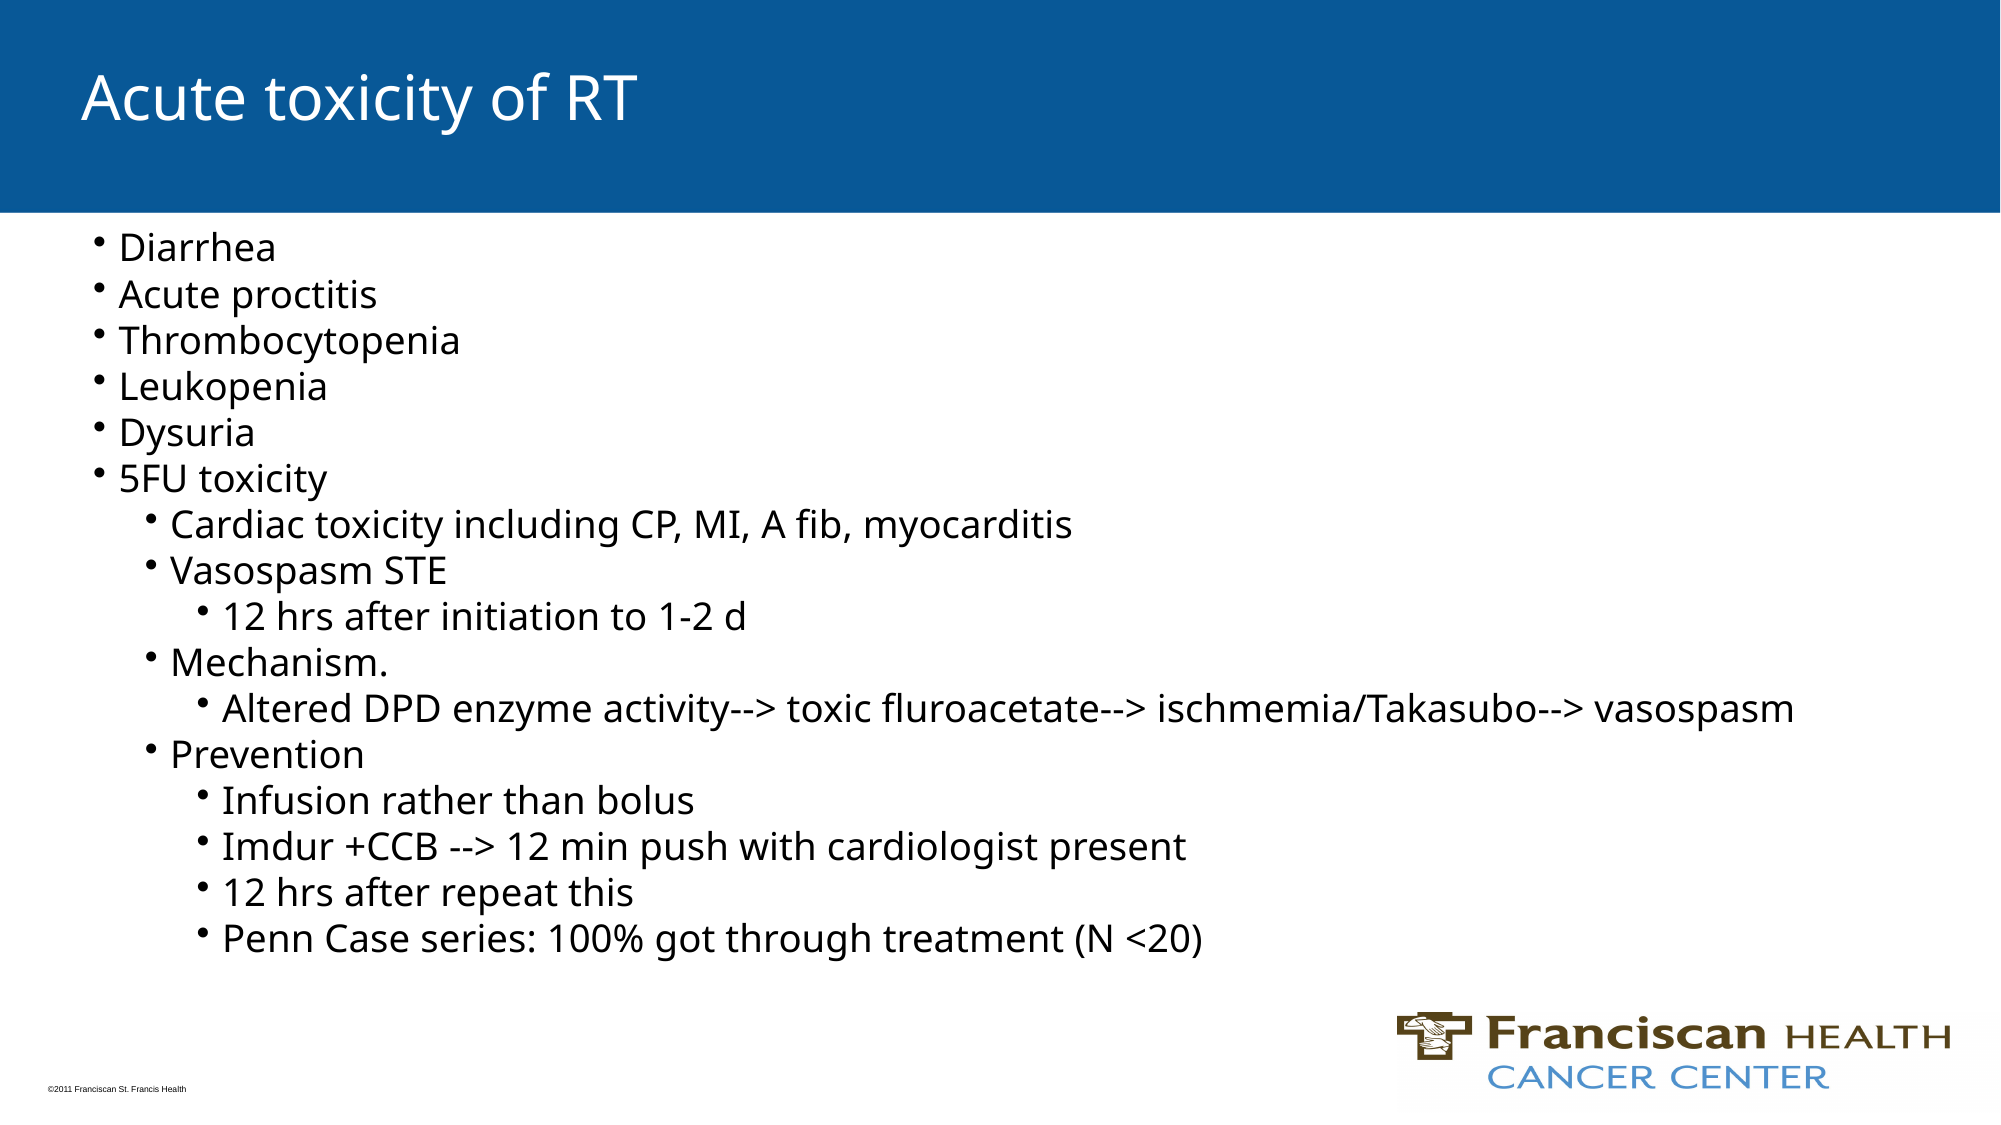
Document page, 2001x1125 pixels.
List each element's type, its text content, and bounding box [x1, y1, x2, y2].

title Acute toxicity of RT [66, 50, 1884, 150]
list Diarrhea Acute proctitis Thrombocytopenia Leukopenia Dysuria 5FU toxicity Cardiac toxicity including CP, MI, A fib, myocarditis Vasospasm STE 12 hrs after initiation to 1-2 d Mechanism. Altered DPD enzyme activity--> toxic fluroacetate--> ischmemia/Takasubo--> vasospasm Prevention Infusion rather than bolus Imdur +CCB --> 12 min push with cardiologist present 12 hrs after repeat this Penn Case series: 100% got through treatment (N <20) [0, 216, 1817, 979]
picture [0, 0, 2001, 1125]
